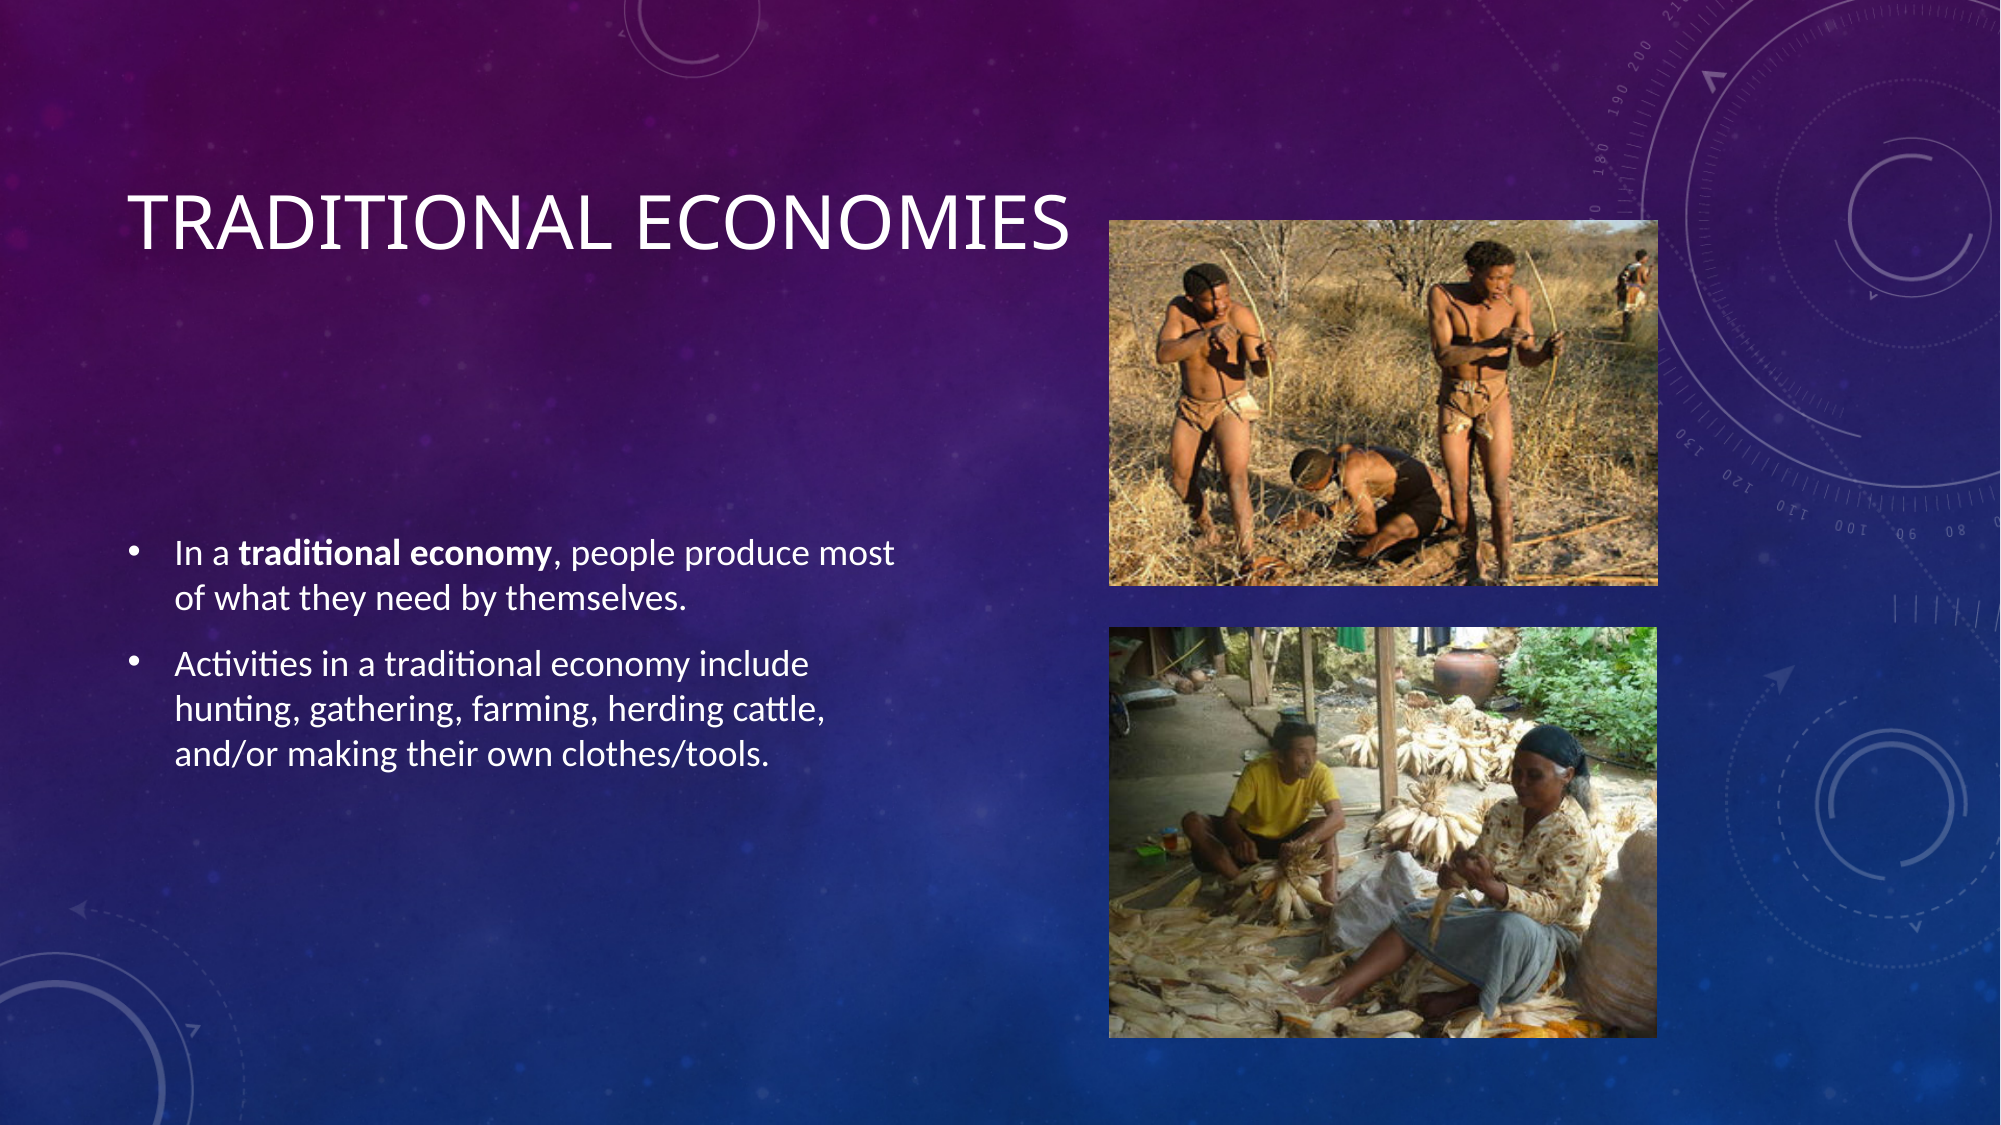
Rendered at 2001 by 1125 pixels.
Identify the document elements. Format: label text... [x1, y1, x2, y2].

title Traditional Economies [112, 99, 1775, 339]
picture [0, 0, 2001, 1125]
list In a traditional economy, people produce most of what they need by themselves. Activities in a traditional economy include hunting, gathering, farming, herding cattle, and/or making their own clothes/tools. [112, 351, 932, 950]
